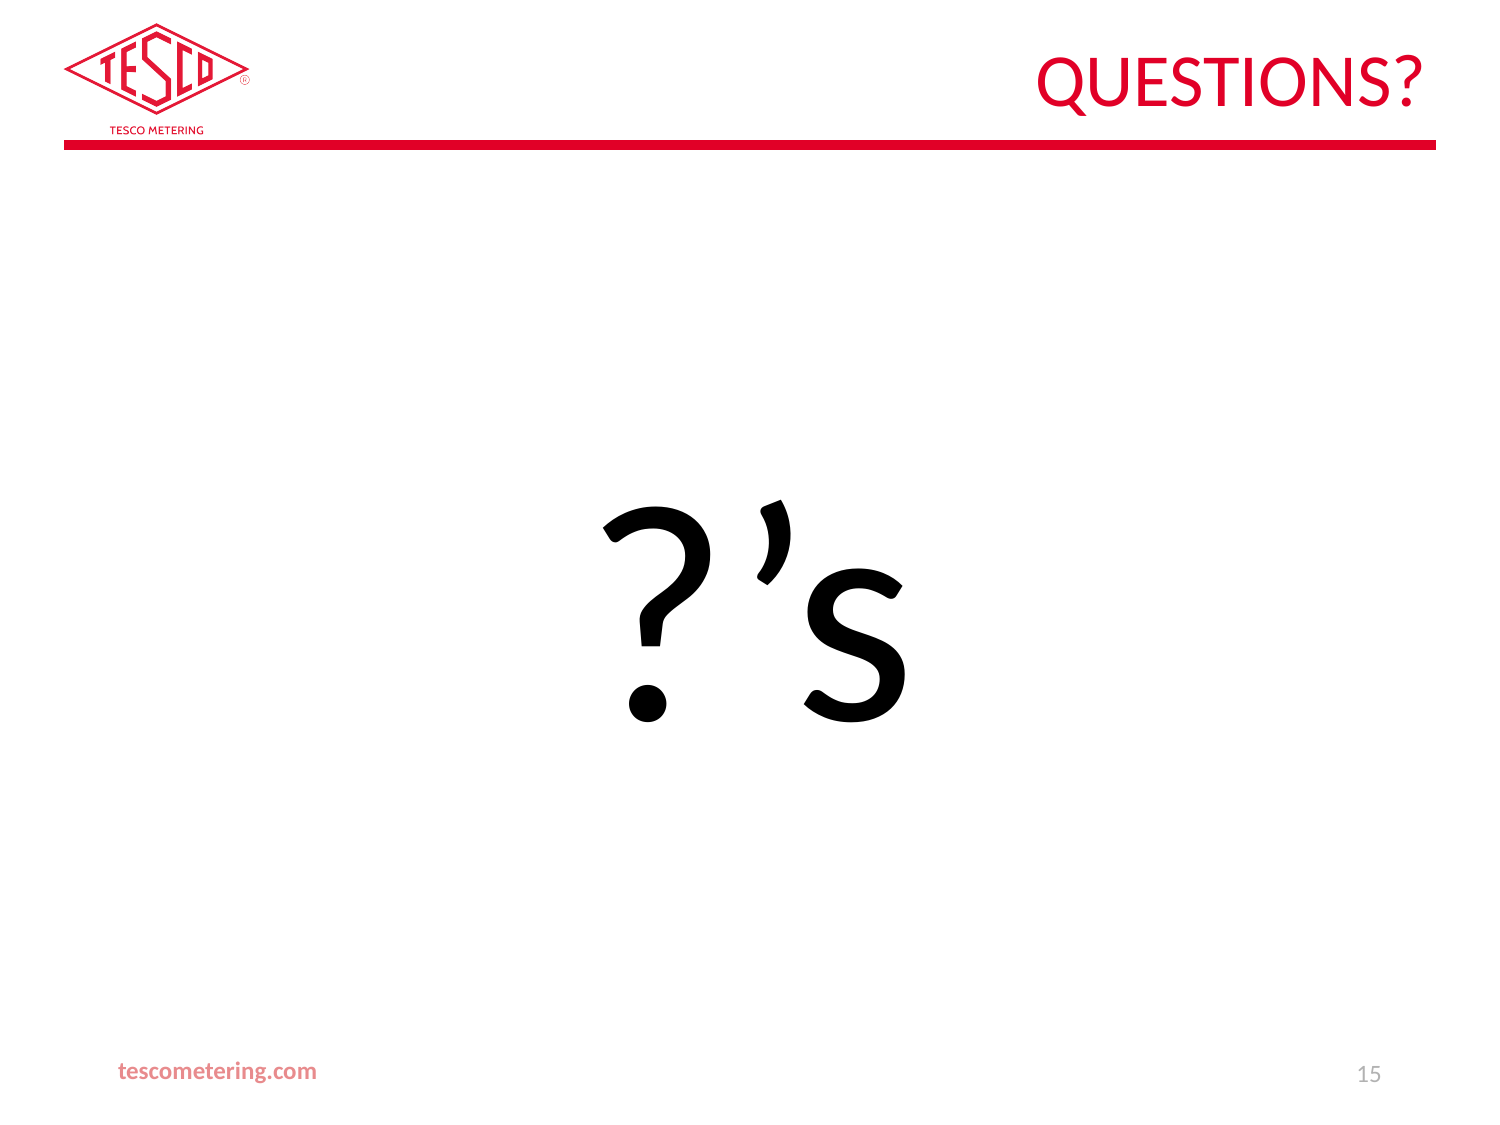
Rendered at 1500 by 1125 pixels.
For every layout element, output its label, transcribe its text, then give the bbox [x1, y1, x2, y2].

footer tescometering.com [103, 1039, 610, 1100]
picture [63, 23, 250, 138]
title Questions? [258, 0, 1442, 163]
list ?’s [119, 205, 1413, 1000]
slide_number 15 [1059, 1042, 1397, 1103]
